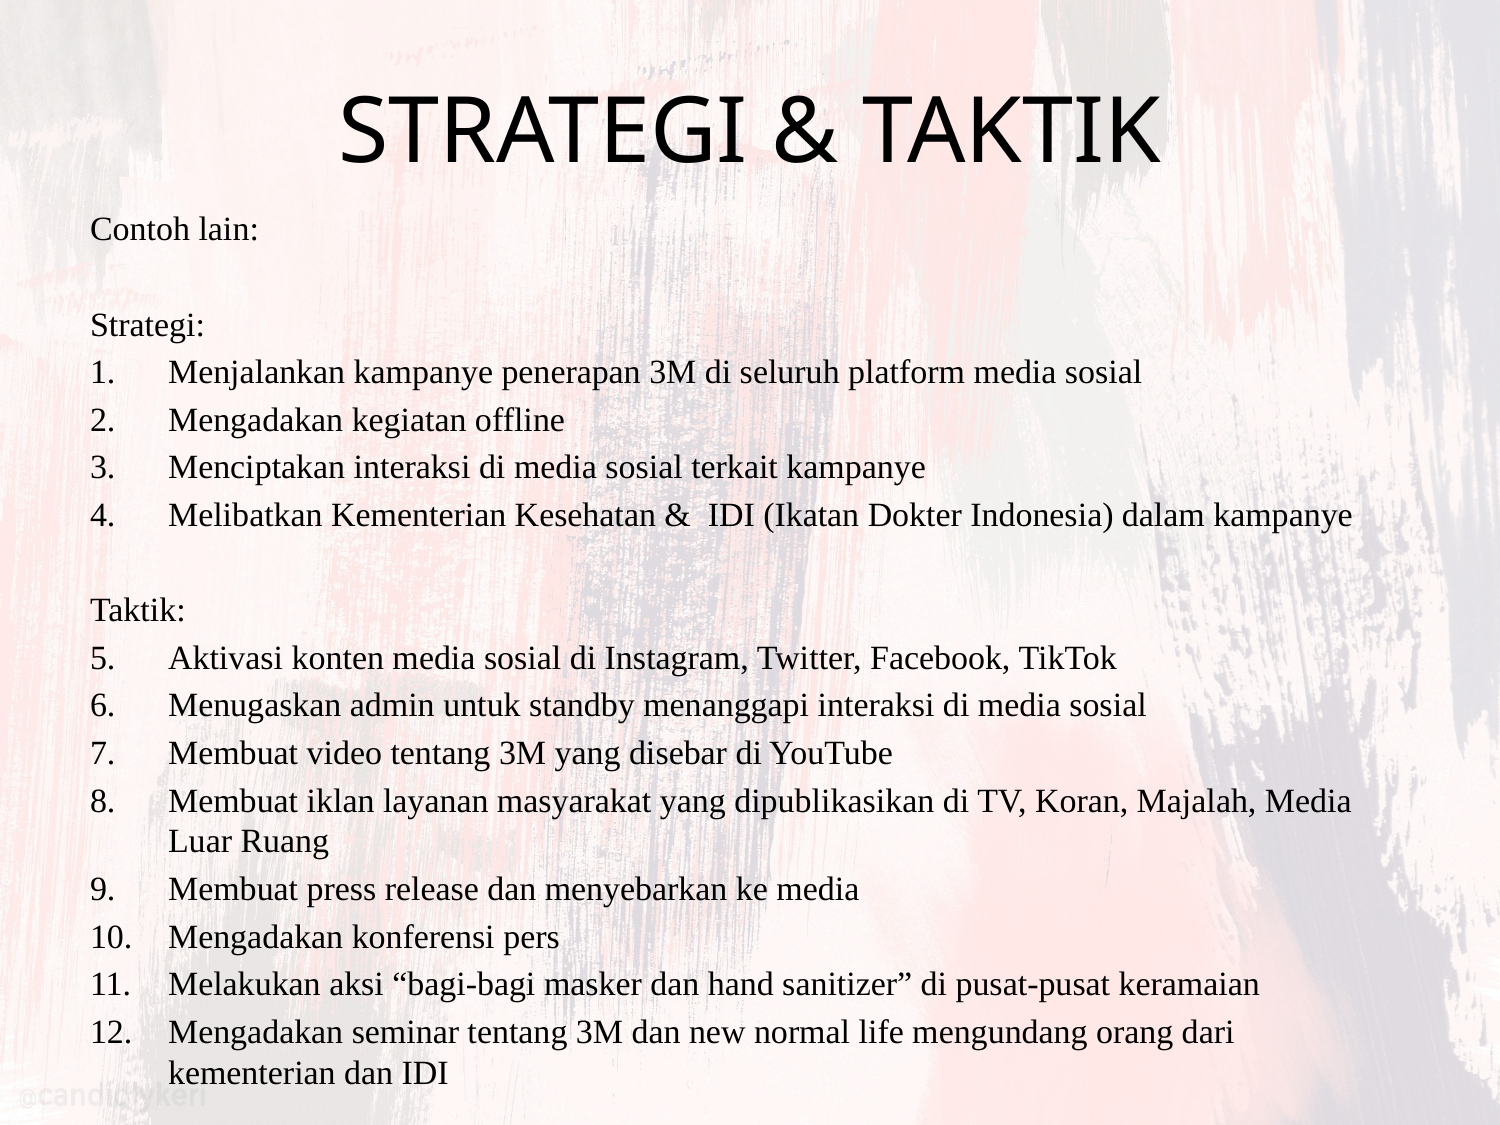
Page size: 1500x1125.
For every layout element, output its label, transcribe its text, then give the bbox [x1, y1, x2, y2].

title STRATEGI & TAKTIK [75, 31, 1425, 199]
list Contoh lain: Strategi: Menjalankan kampanye penerapan 3M di seluruh platform media sosial Mengadakan kegiatan offline Menciptakan interaksi di media sosial terkait kampanye Melibatkan Kementerian Kesehatan & IDI (Ikatan Dokter Indonesia) dalam kampanye Taktik: Aktivasi konten media sosial di Instagram, Twitter, Facebook, TikTok Menugaskan admin untuk standby menanggapi interaksi di media sosial Membuat video tentang 3M yang disebar di YouTube Membuat iklan layanan masyarakat yang dipublikasikan di TV, Koran, Majalah, Media Luar Ruang Membuat press release dan menyebarkan ke media Mengadakan konferensi pers Melakukan aksi “bagi-bagi masker dan hand sanitizer” di pusat-pusat keramaian Mengadakan seminar tentang 3M dan new normal life mengundang orang dari kementerian dan IDI [75, 199, 1425, 1103]
